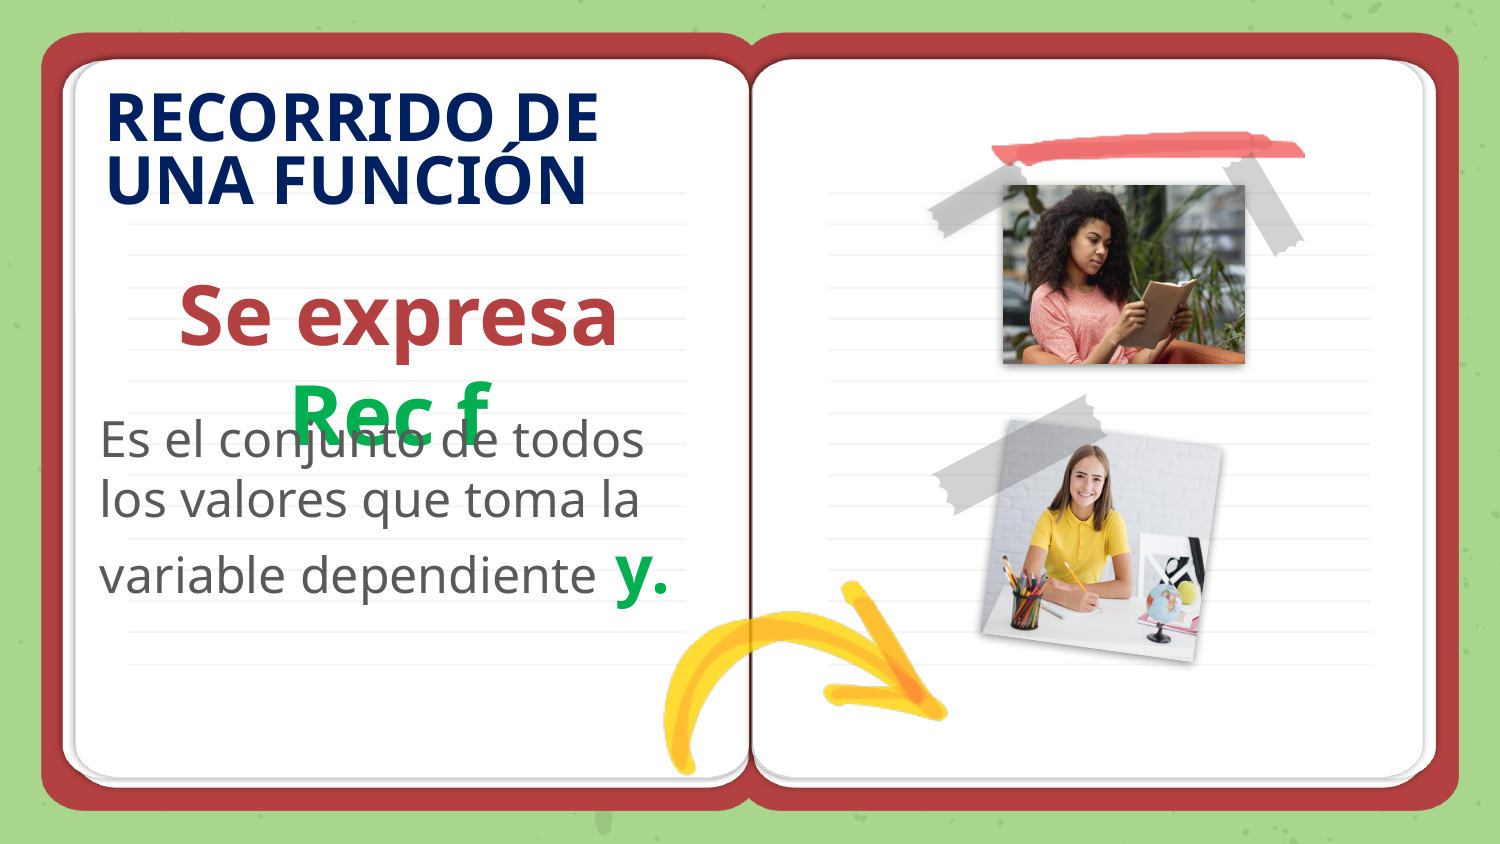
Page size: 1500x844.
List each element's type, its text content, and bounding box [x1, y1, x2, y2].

title RECORRIDO DE UNA FUNCIÓN [89, 75, 726, 225]
text_box [926, 173, 1027, 240]
text_box [1015, 393, 1102, 431]
text_box Es el conjunto de todos los valores que toma la variable dependiente y. [85, 399, 735, 615]
text_box [931, 445, 988, 516]
picture [41, 32, 1459, 815]
list Se expresa Rec f [81, 247, 718, 334]
text_box [1226, 174, 1305, 258]
